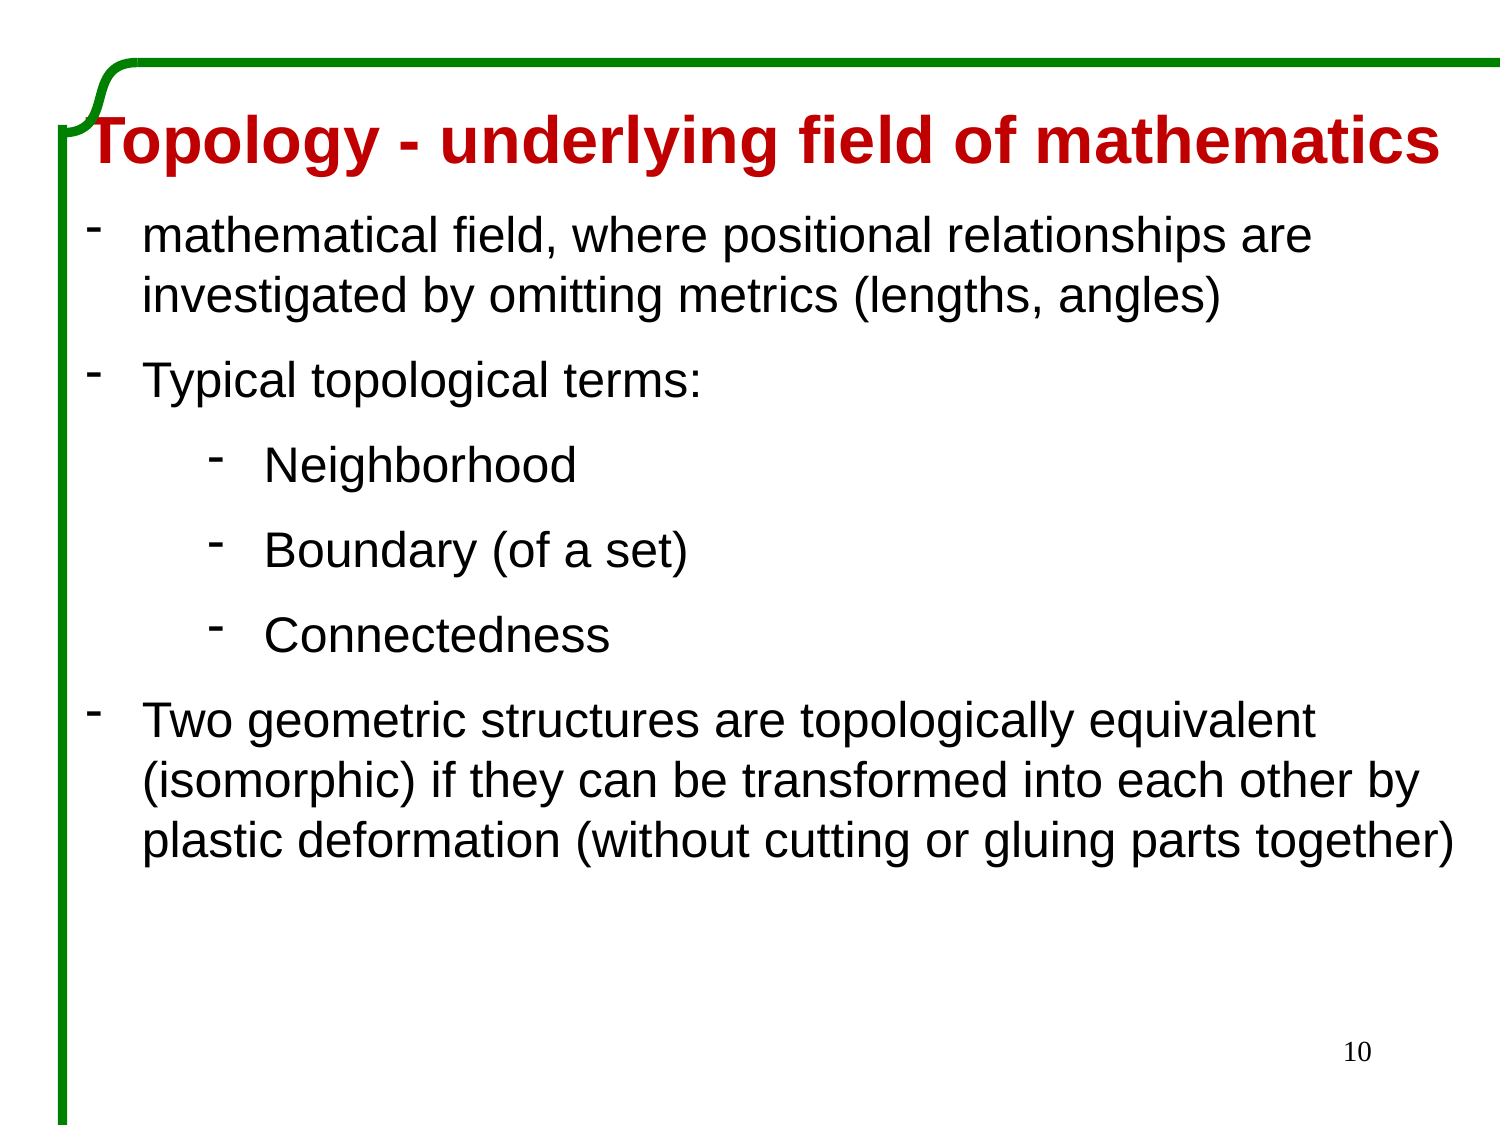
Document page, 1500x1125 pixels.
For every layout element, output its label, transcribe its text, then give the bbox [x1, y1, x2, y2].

text_box Topology - underlying field of mathematics mathematical field, where positional relationships are investigated by omitting metrics (lengths, angles) Typical topological terms: Neighborhood Boundary (of a set) Connectedness Two geometric structures are topologically equivalent (isomorphic) if they can be transformed into each other by plastic deformation (without cutting or gluing parts together) [70, 89, 1500, 875]
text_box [64, 60, 136, 136]
slide_number 10 [1074, 1025, 1388, 1100]
